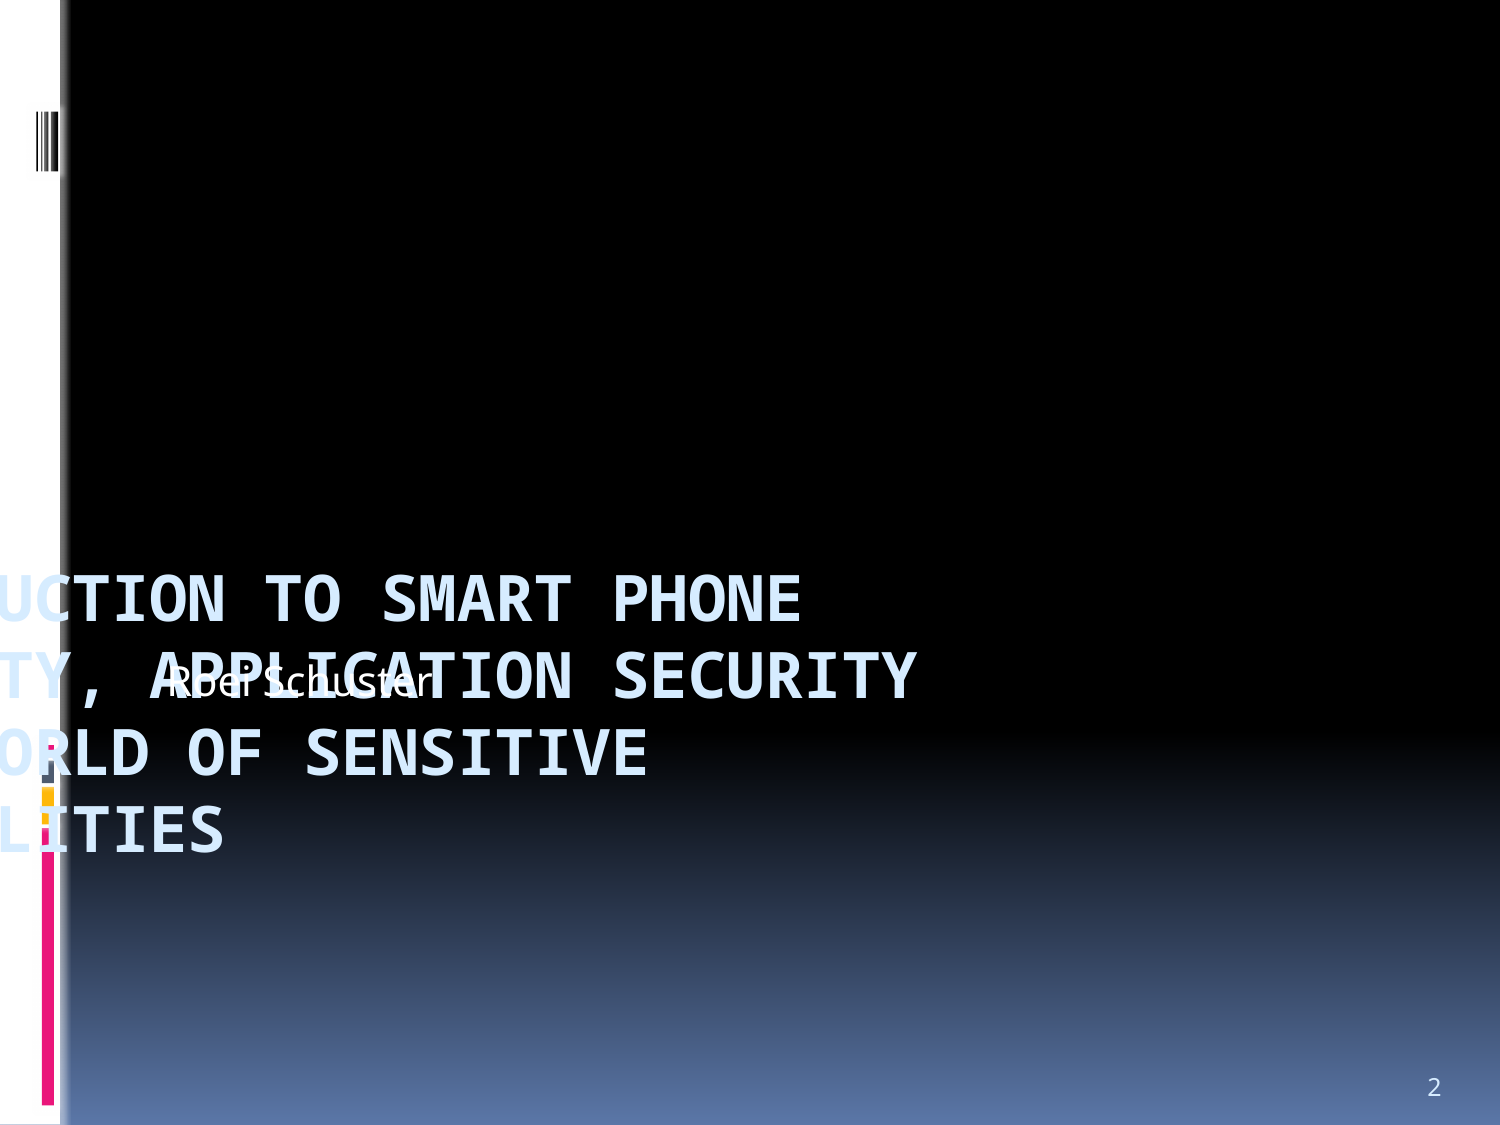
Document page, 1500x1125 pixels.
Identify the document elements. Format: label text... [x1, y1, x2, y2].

slide_number 2 [1412, 1052, 1488, 1113]
subtitle Roei Schuster [150, 464, 1425, 713]
title Introduction to Smart Phone Security, Application security in a world of sensitive capabilities [0, 549, 1025, 874]
